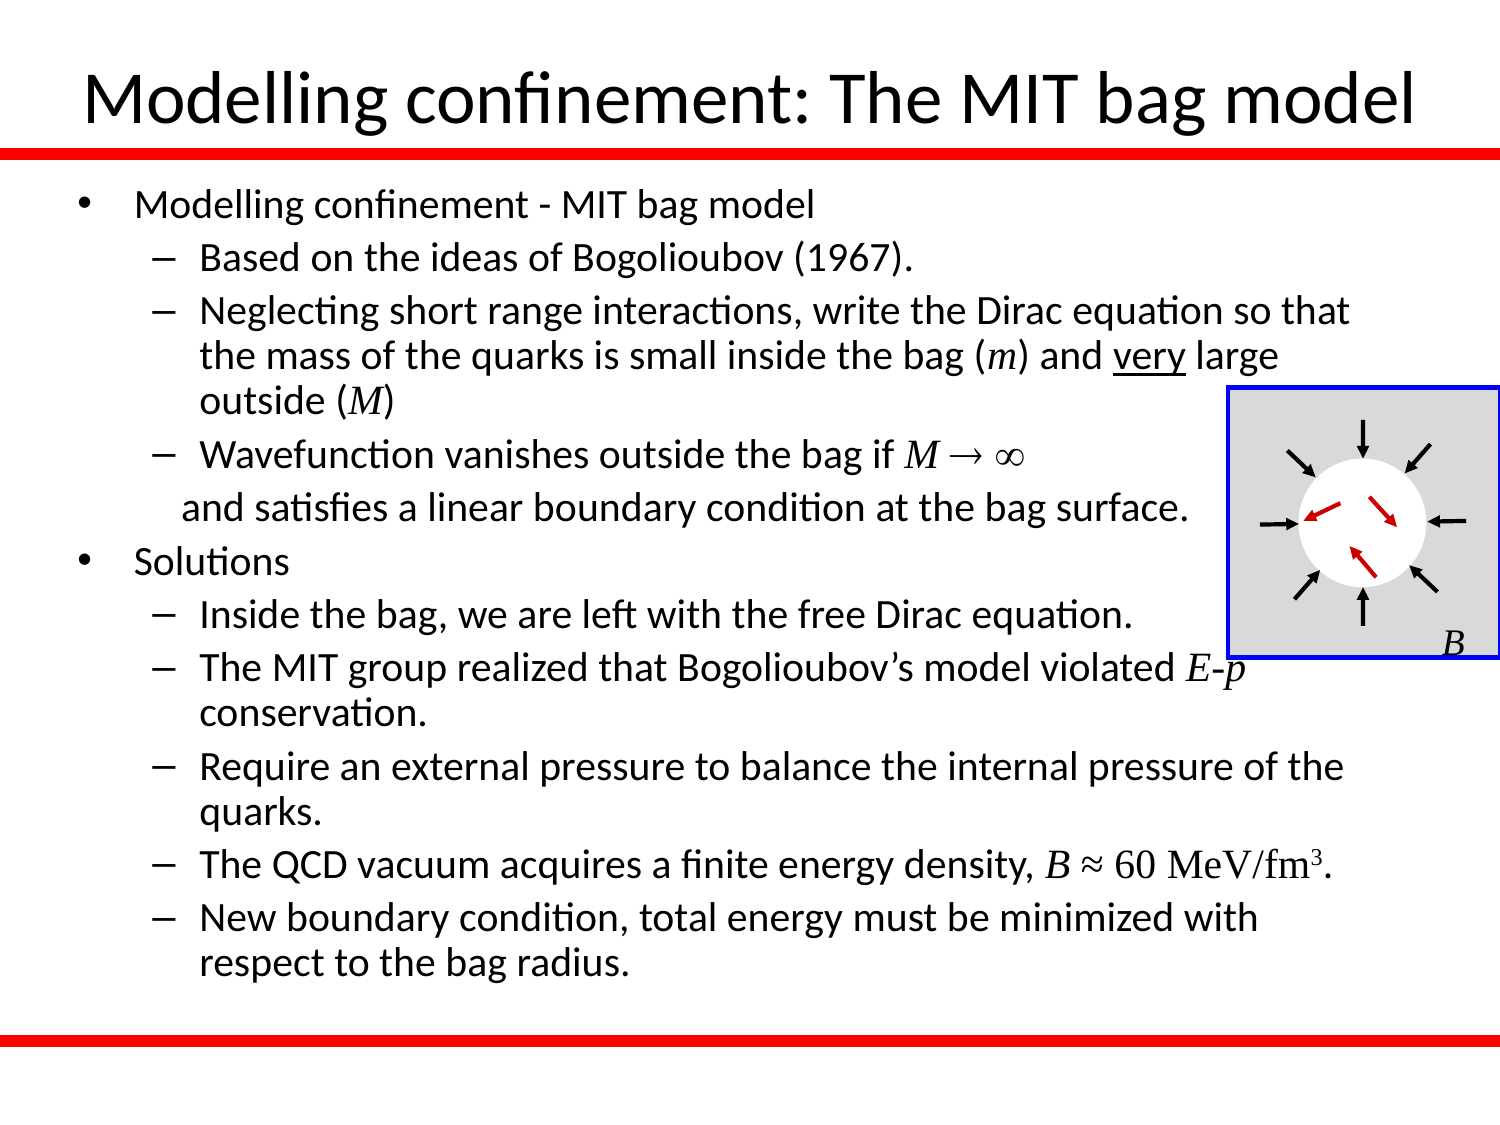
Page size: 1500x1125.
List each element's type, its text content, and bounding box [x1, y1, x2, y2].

list Modelling confinement - MIT bag model Based on the ideas of Bogolioubov (1967). Neglecting short range interactions, write the Dirac equation so that the mass of the quarks is small inside the bag (m) and very large outside (M) Wavefunction vanishes outside the bag if M   and satisfies a linear boundary condition at the bag surface. Solutions Inside the bag, we are left with the free Dirac equation. The MIT group realized that Bogolioubov’s model violated E-p conservation. Require an external pressure to balance the internal pressure of the quarks. The QCD vacuum acquires a finite energy density, B ≈ 60 MeV/fm3. New boundary condition, total energy must be minimized with respect to the bag radius. [62, 174, 1401, 1026]
title Modelling confinement: The MIT bag model [0, 0, 1500, 188]
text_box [1227, 387, 1500, 658]
